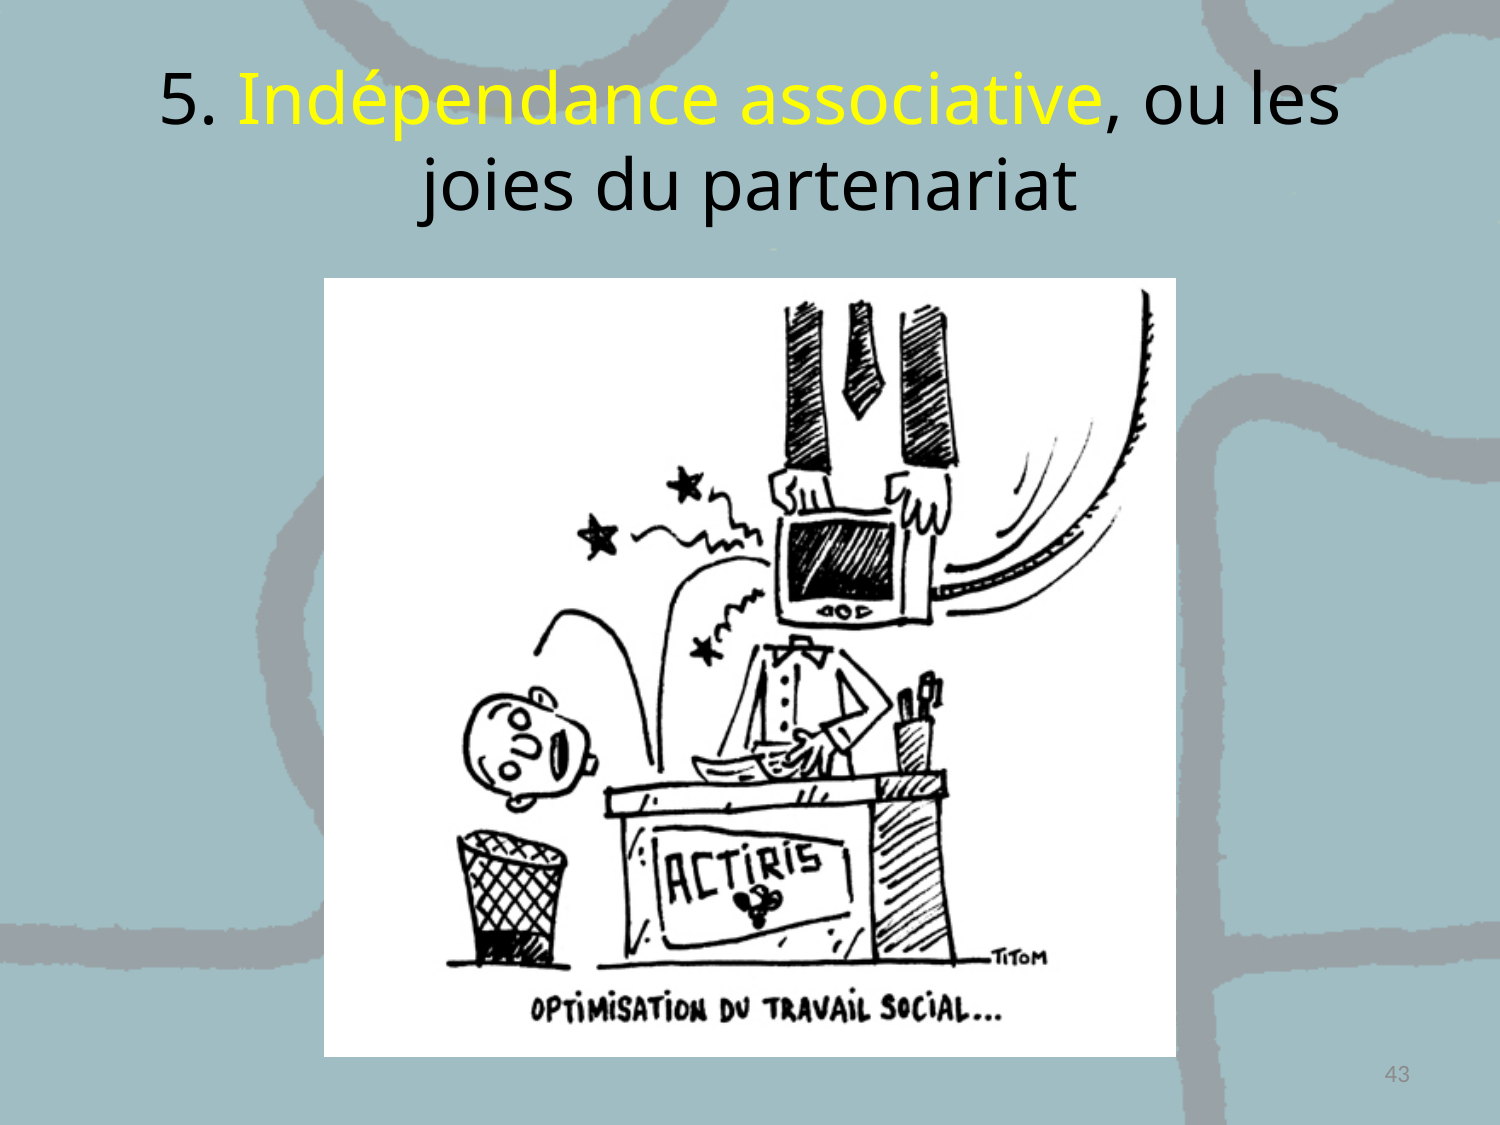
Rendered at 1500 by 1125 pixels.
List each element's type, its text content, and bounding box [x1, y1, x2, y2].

slide_number 43 [1074, 1042, 1425, 1103]
title 5. Indépendance associative, ou les joies du partenariat [75, 45, 1425, 233]
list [324, 278, 1177, 1058]
